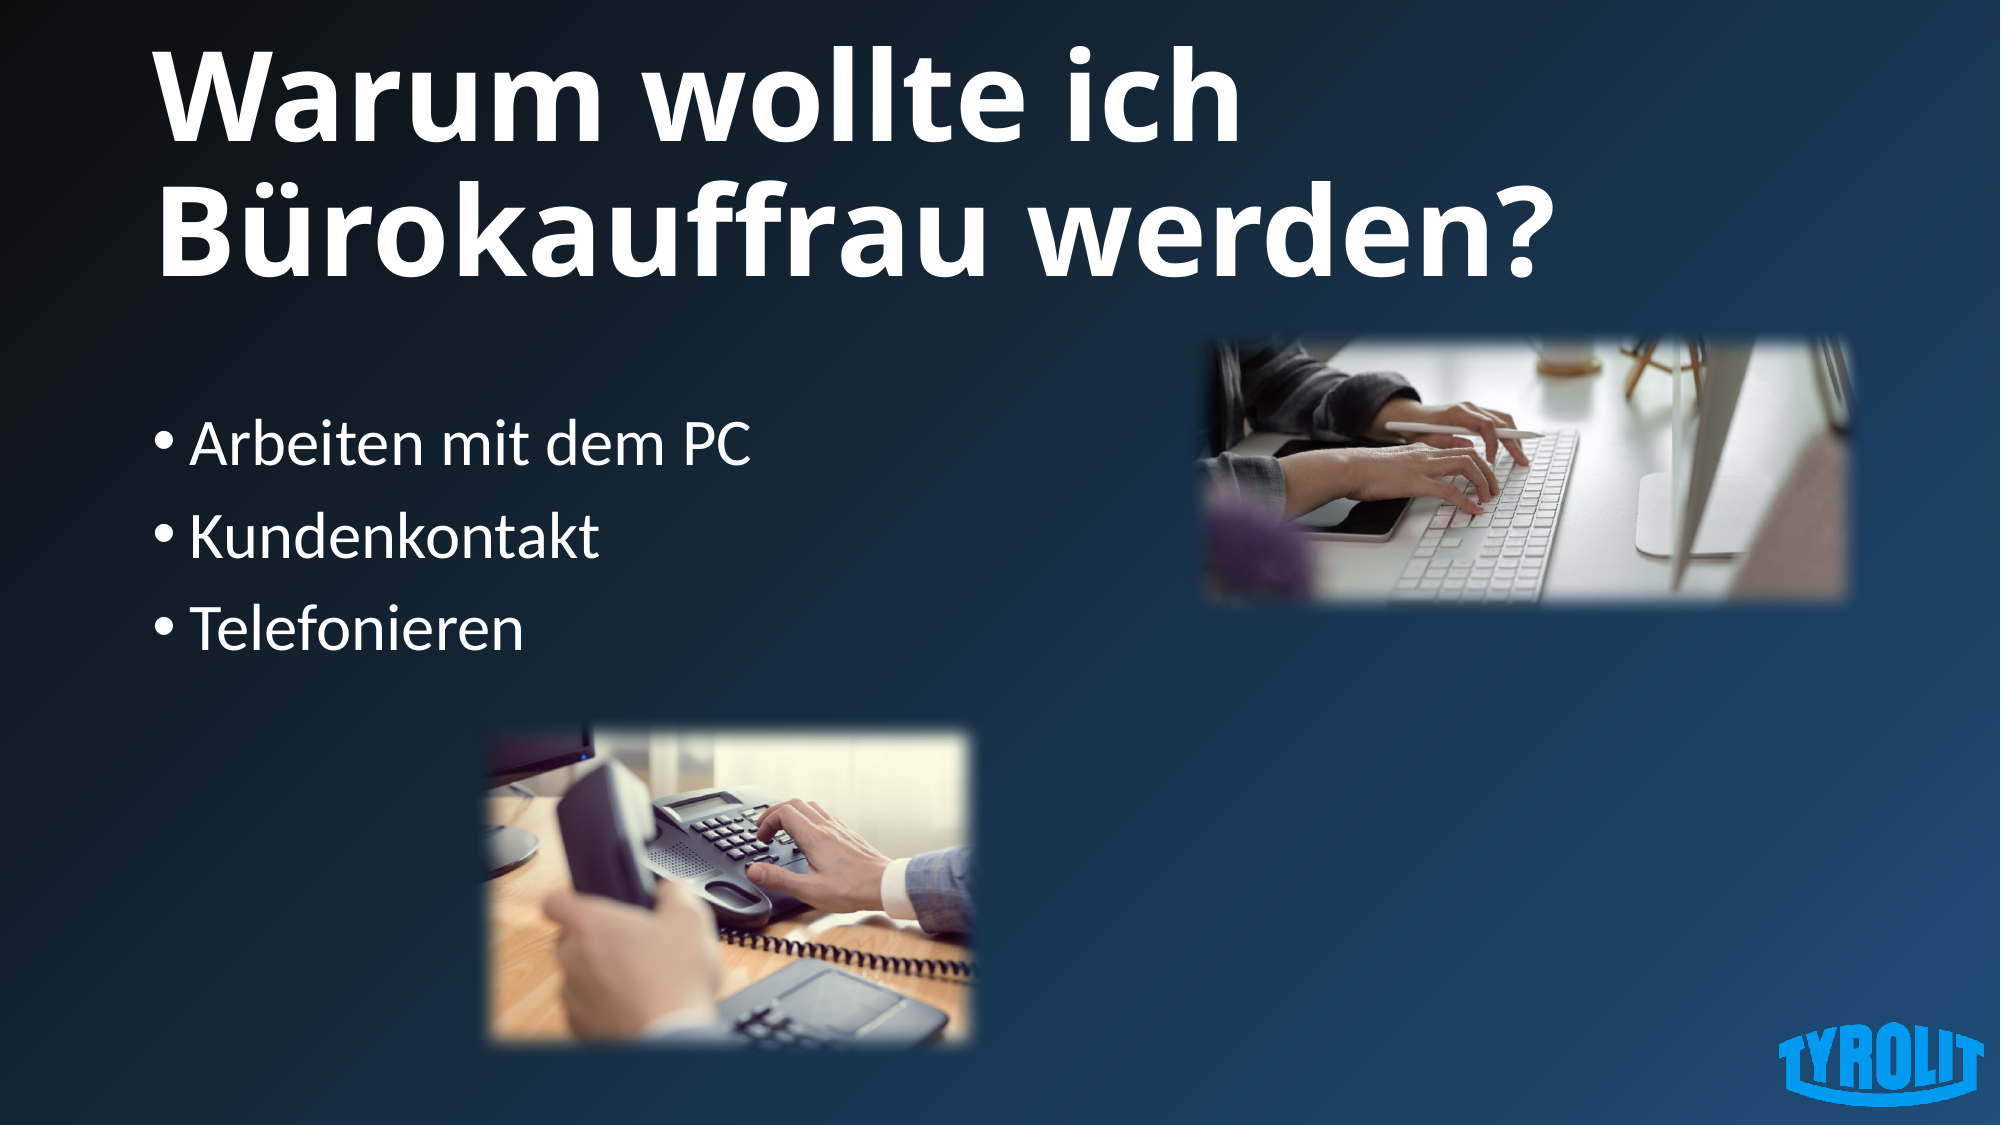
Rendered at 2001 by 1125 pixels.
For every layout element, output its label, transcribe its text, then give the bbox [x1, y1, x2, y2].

picture [473, 716, 985, 1058]
picture [1779, 1022, 1984, 1108]
title Warum wollte ich Bürokauffrau werden? [137, 59, 1863, 278]
list Arbeiten mit dem PC Kundenkontakt Telefonieren [137, 299, 1863, 1014]
picture [1188, 328, 1863, 616]
